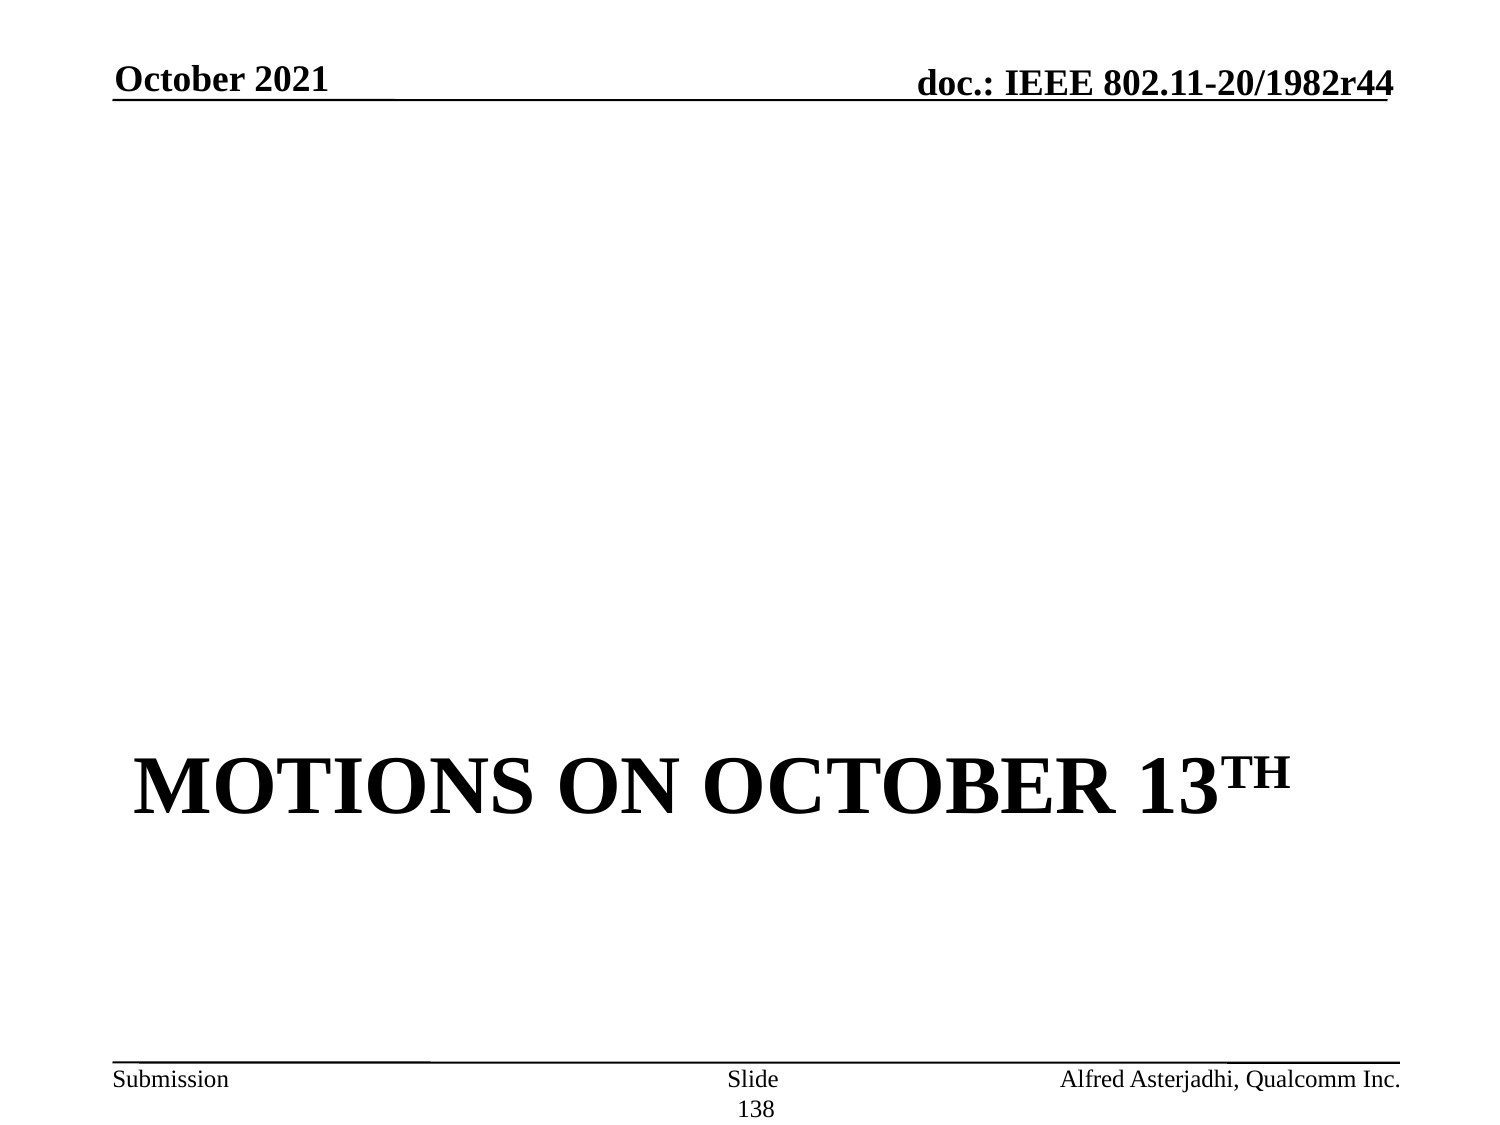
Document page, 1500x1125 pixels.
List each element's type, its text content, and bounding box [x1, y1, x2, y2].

slide_number Slide 138 [712, 1061, 800, 1123]
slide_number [114, 54, 423, 100]
title Motions on October 13th [118, 722, 1394, 947]
footer Alfred Asterjadhi, Qualcomm Inc. [878, 1061, 1402, 1093]
